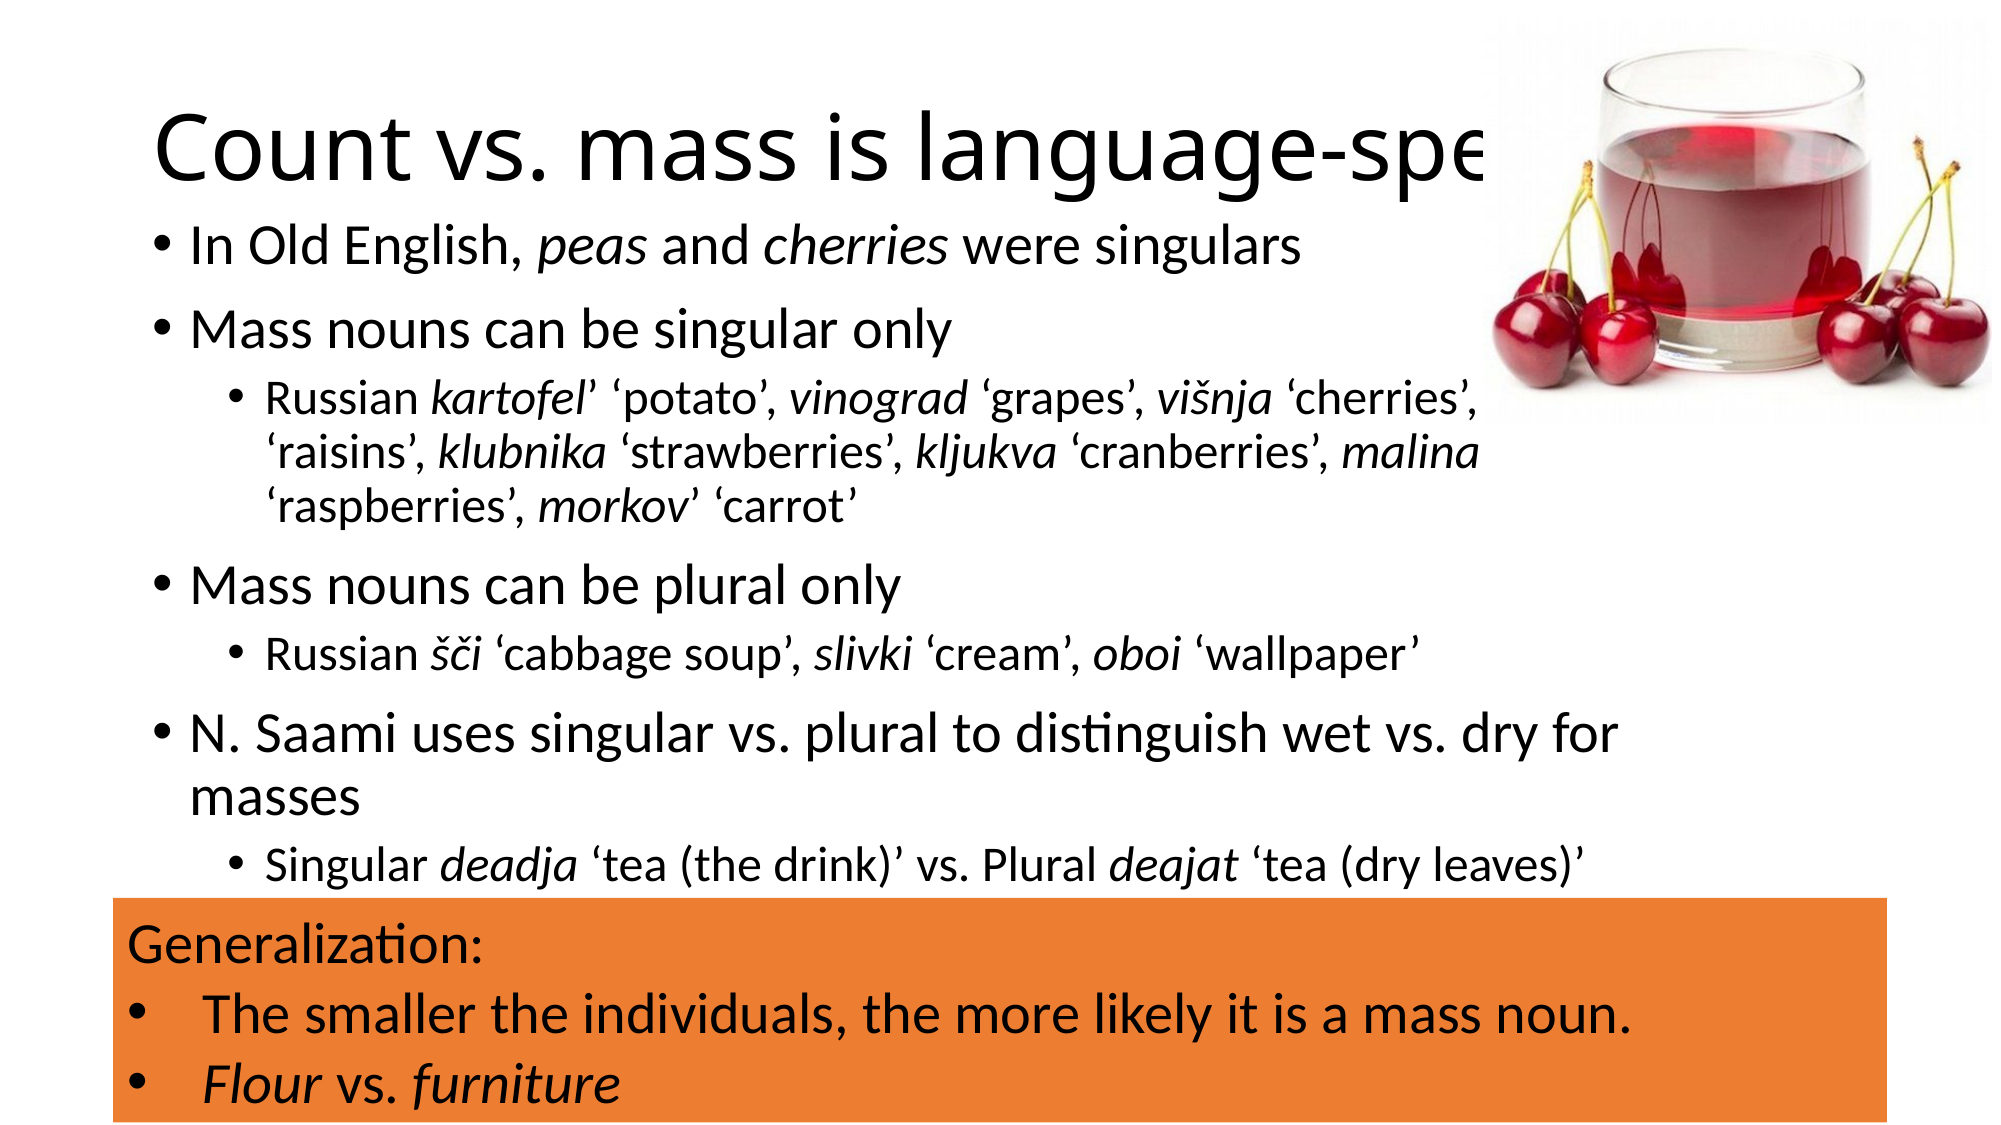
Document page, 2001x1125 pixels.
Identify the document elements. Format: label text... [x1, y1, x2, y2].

picture [1483, 18, 1992, 425]
title Count vs. mass is language-specific [137, 42, 1483, 207]
list In Old English, peas and cherries were singulars Mass nouns can be singular only Russian kartofel’ ‘potato’, vinograd ‘grapes’, višnja ‘cherries’, izjum ‘raisins’, klubnika ‘strawberries’, kljukva ‘cranberries’, malina ‘raspberries’, morkov’ ‘carrot’ Mass nouns can be plural only Russian šči ‘cabbage soup’, slivki ‘cream’, oboi ‘wallpaper’ N. Saami uses singular vs. plural to distinguish wet vs. dry for masses Singular deadja ‘tea (the drink)’ vs. Plural deajat ‘tea (dry leaves)’ [137, 207, 1693, 897]
text_box Generalization: The smaller the individuals, the more likely it is a mass noun. Flour vs. furniture [113, 897, 1887, 1123]
